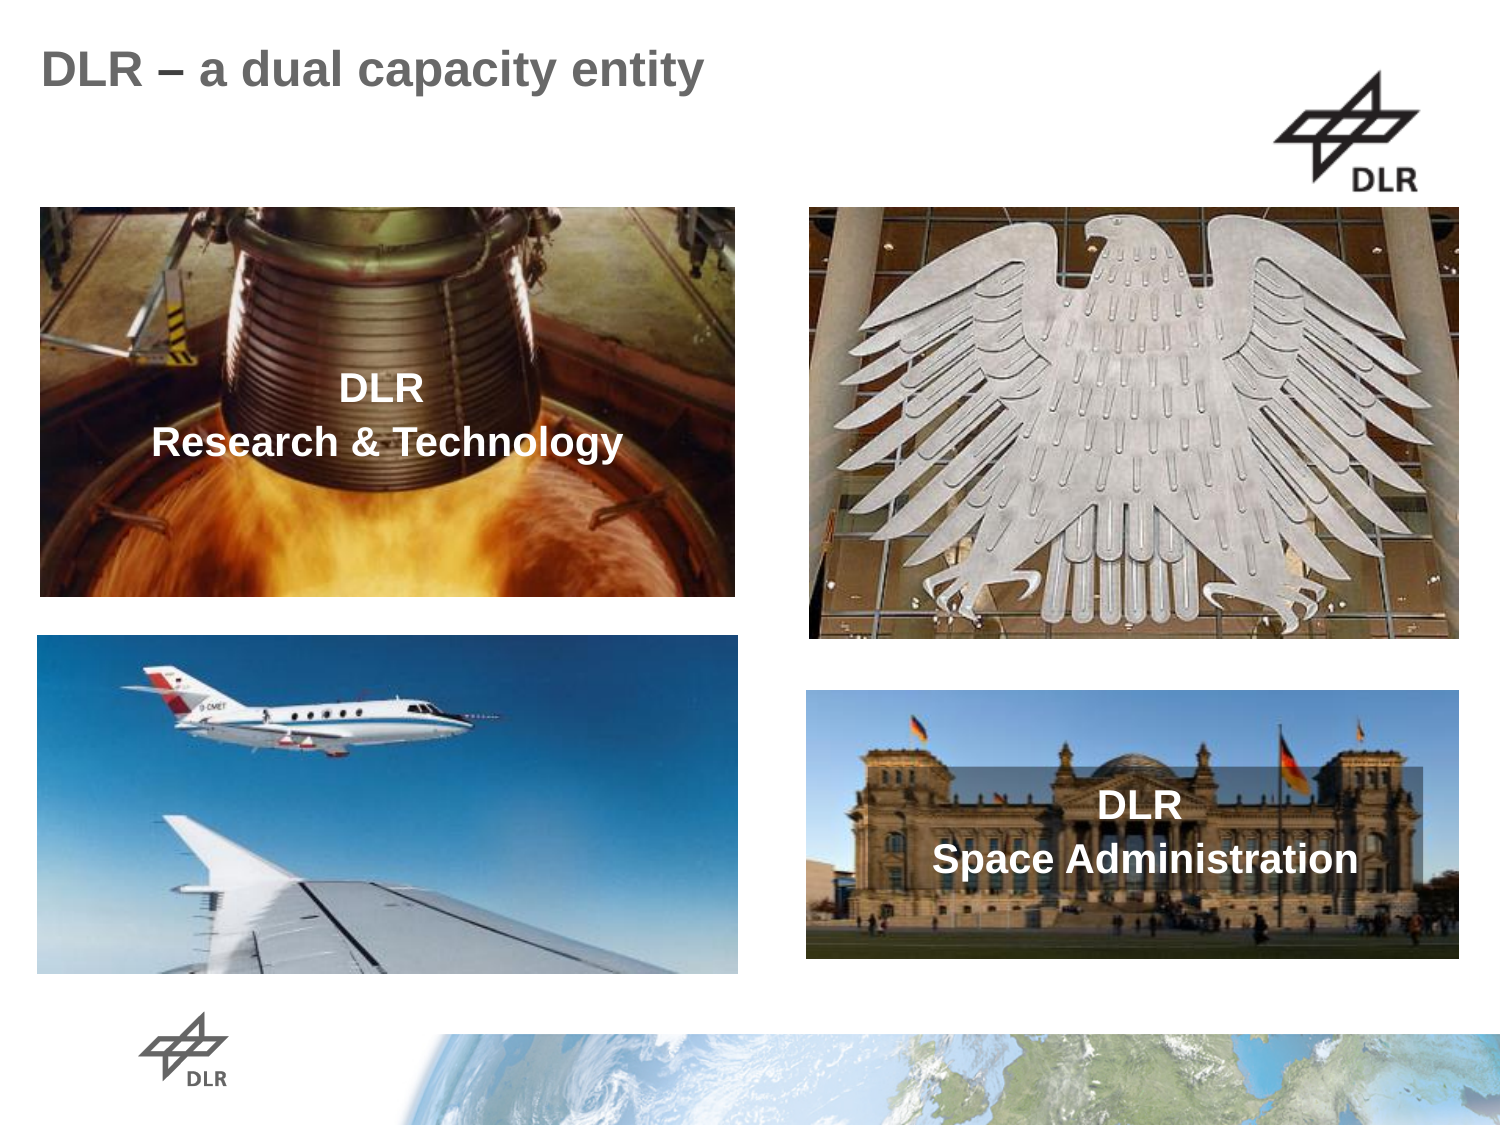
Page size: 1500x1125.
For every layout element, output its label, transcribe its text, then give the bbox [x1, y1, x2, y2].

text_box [806, 690, 1459, 960]
picture [1269, 66, 1424, 195]
picture [0, 1007, 301, 1125]
text_box [301, 999, 1500, 1125]
picture [40, 207, 735, 598]
picture [36, 634, 738, 974]
title DLR – a dual capacity entity [40, 36, 1246, 158]
picture [809, 207, 1460, 640]
